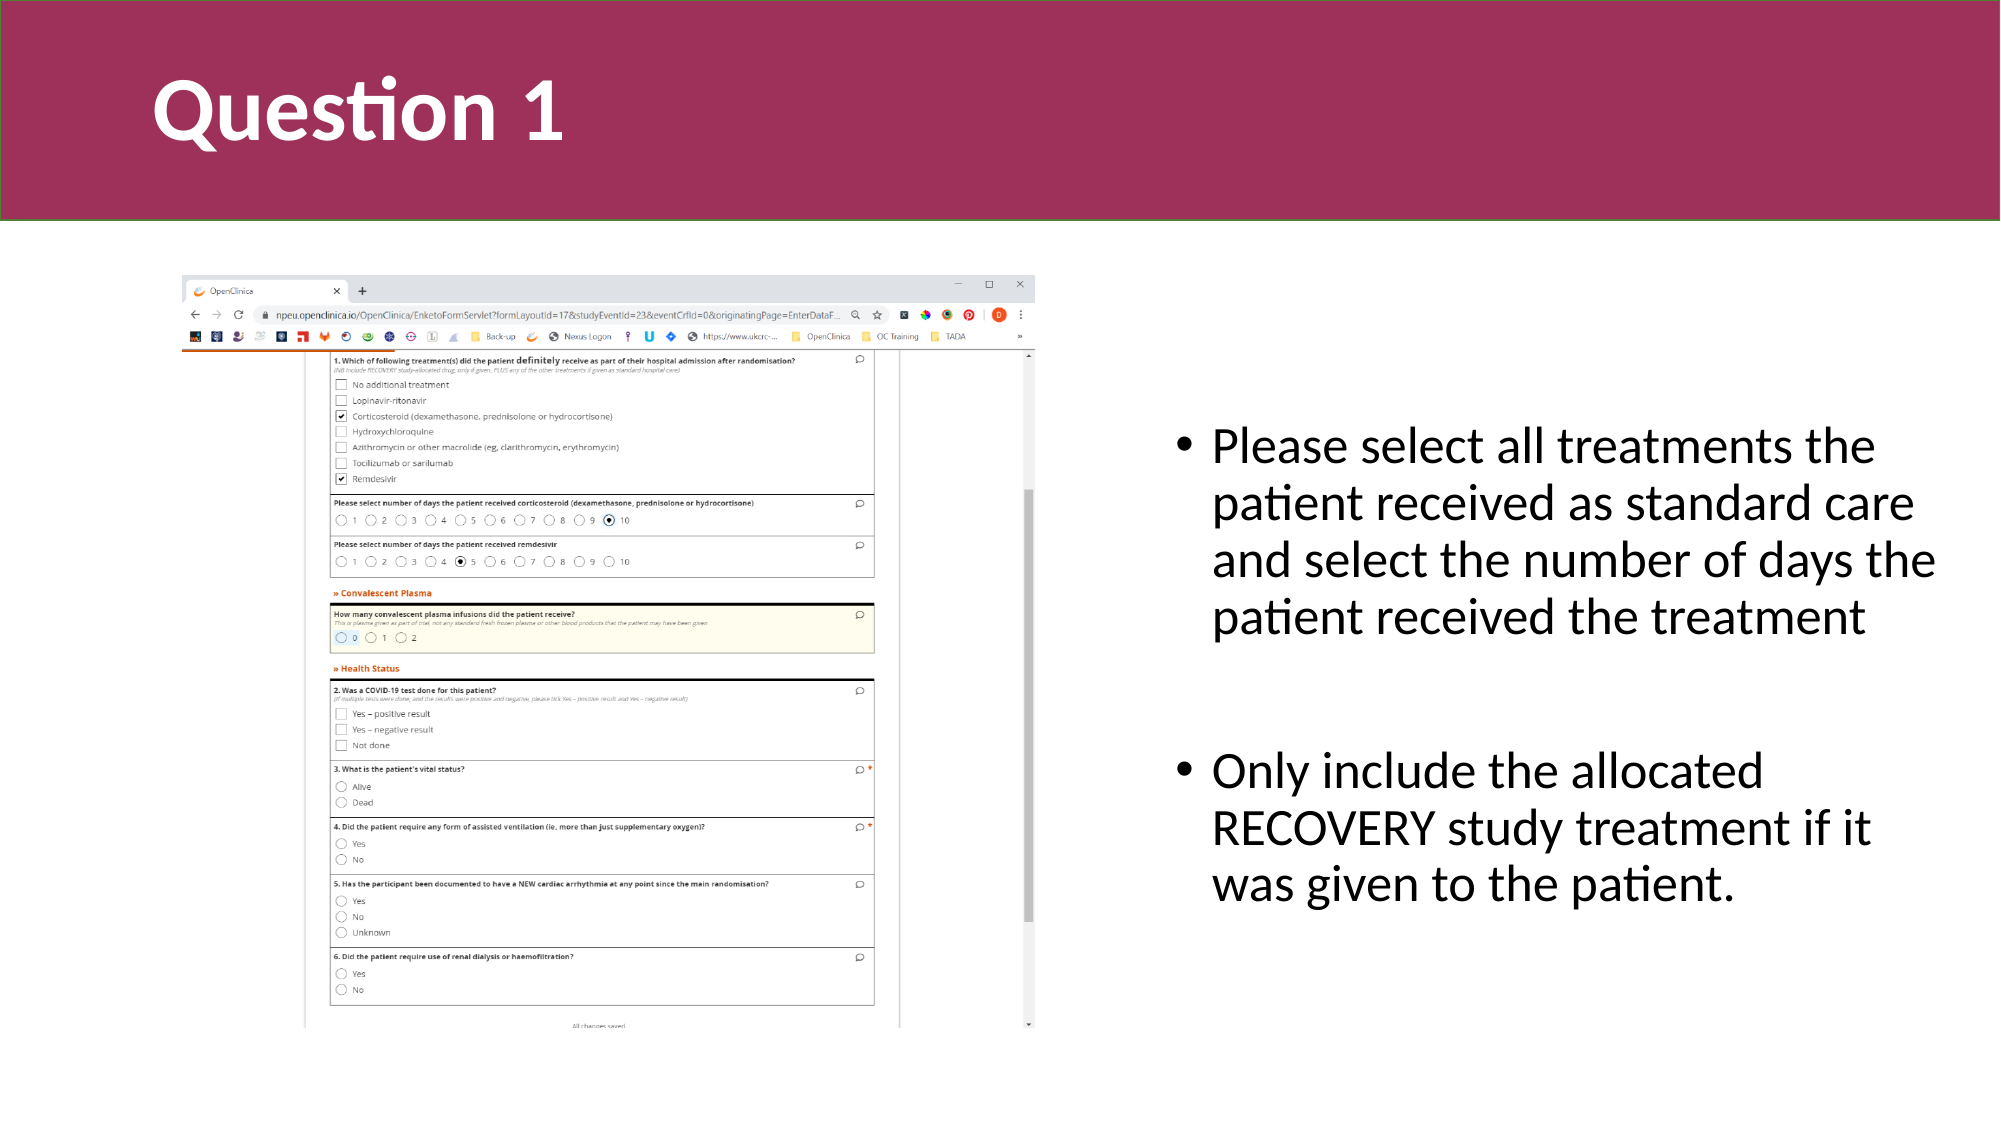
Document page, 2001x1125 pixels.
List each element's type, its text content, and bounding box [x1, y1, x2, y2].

title Question 1 [137, 2, 1863, 220]
list Please select all treatments the patient received as standard care and select the number of days the patient received the treatment Only include the allocated RECOVERY study treatment if it was given to the patient. [1160, 410, 1960, 982]
picture [182, 275, 1035, 1028]
